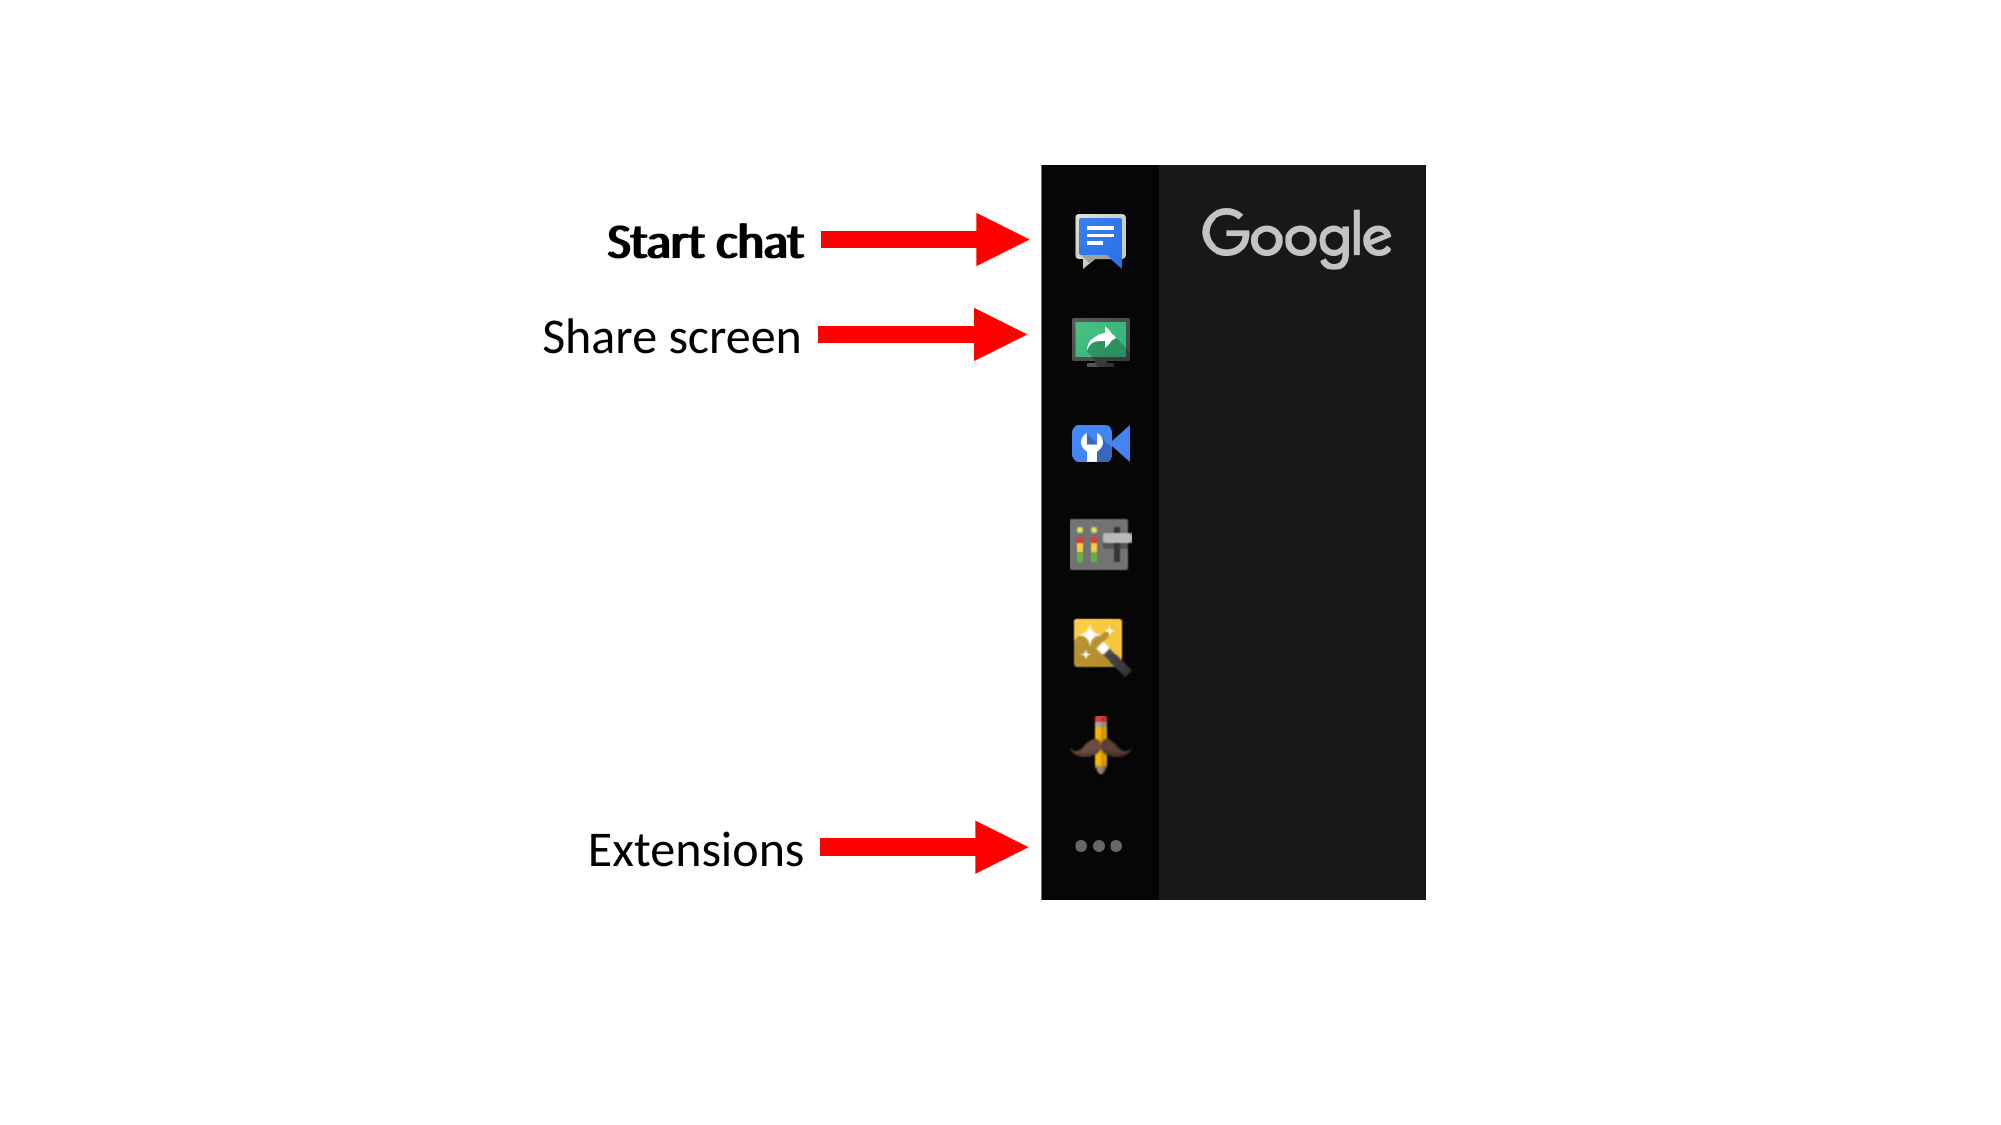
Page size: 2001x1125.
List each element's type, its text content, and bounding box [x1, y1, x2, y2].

text_box Extensions [572, 809, 820, 884]
picture [1041, 165, 1426, 900]
text_box Start chat [591, 201, 818, 277]
text_box Share screen [527, 296, 817, 372]
